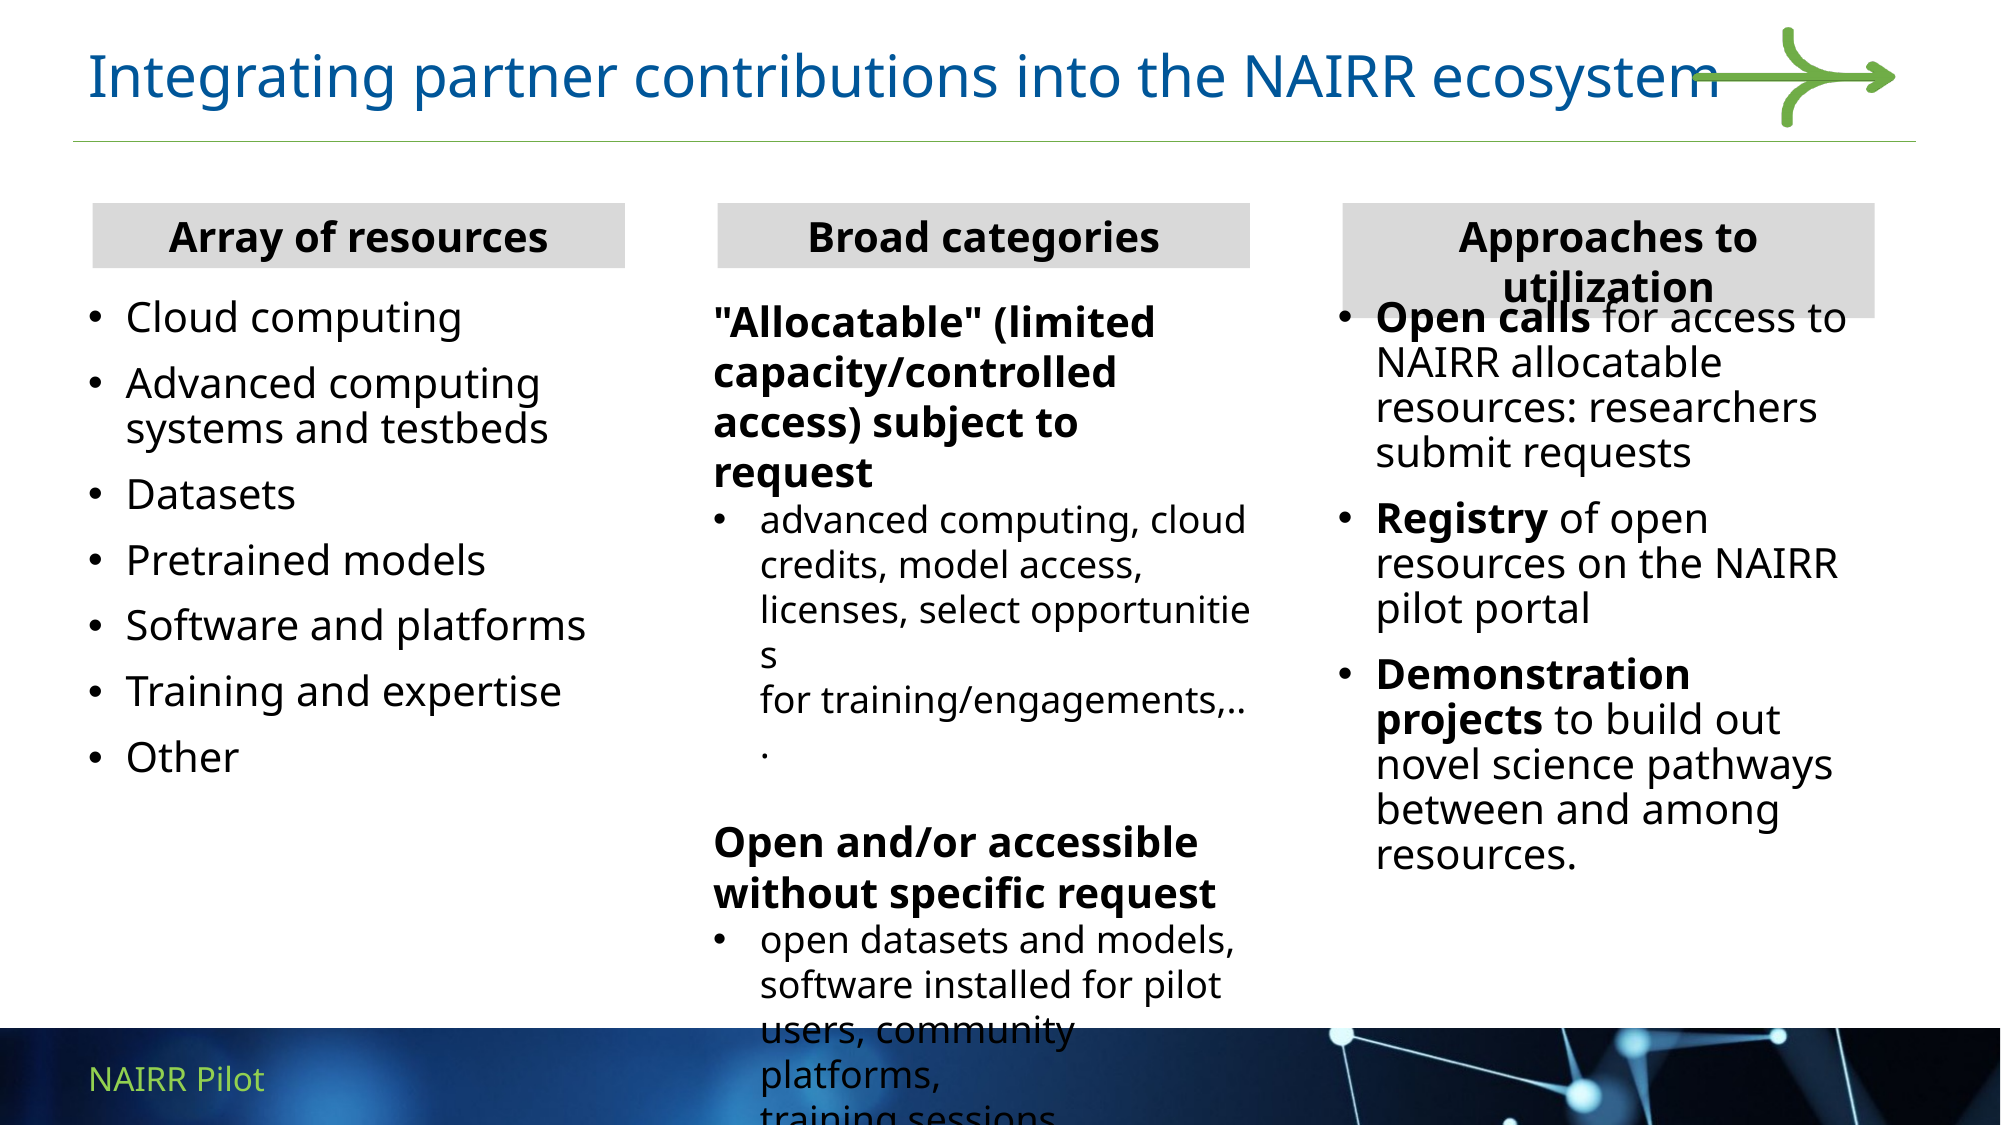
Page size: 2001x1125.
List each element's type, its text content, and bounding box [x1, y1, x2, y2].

list Cloud computing Advanced computing systems and testbeds Datasets Pretrained models Software and platforms Training and expertise Other [73, 288, 644, 885]
picture [1658, 0, 1926, 183]
text_box "Allocatable" (limited capacity/controlled access) subject to request advanced computing, cloud credits, model access, licenses, select opportunities for training/engagements,...​ Open and/or accessible without specific request open datasets and models, software installed for pilot users, community platforms, training sessions, ...​ [698, 288, 1269, 1125]
text_box Broad categories [717, 203, 1250, 269]
text_box Array of resources [92, 203, 625, 269]
text_box Open calls for access to NAIRR allocatable resources: researchers submit requests Registry of open resources on the NAIRR pilot portal Demonstration projects to build out novel science pathways between and among resources​. [1322, 288, 1895, 937]
picture [0, 1028, 698, 1125]
text_box Approaches to utilization [1342, 203, 1875, 288]
title Integrating partner contributions into the NAIRR ecosystem [73, 16, 1658, 141]
picture [1269, 1028, 2001, 1125]
slide_number 15 [1562, 1042, 1959, 1103]
